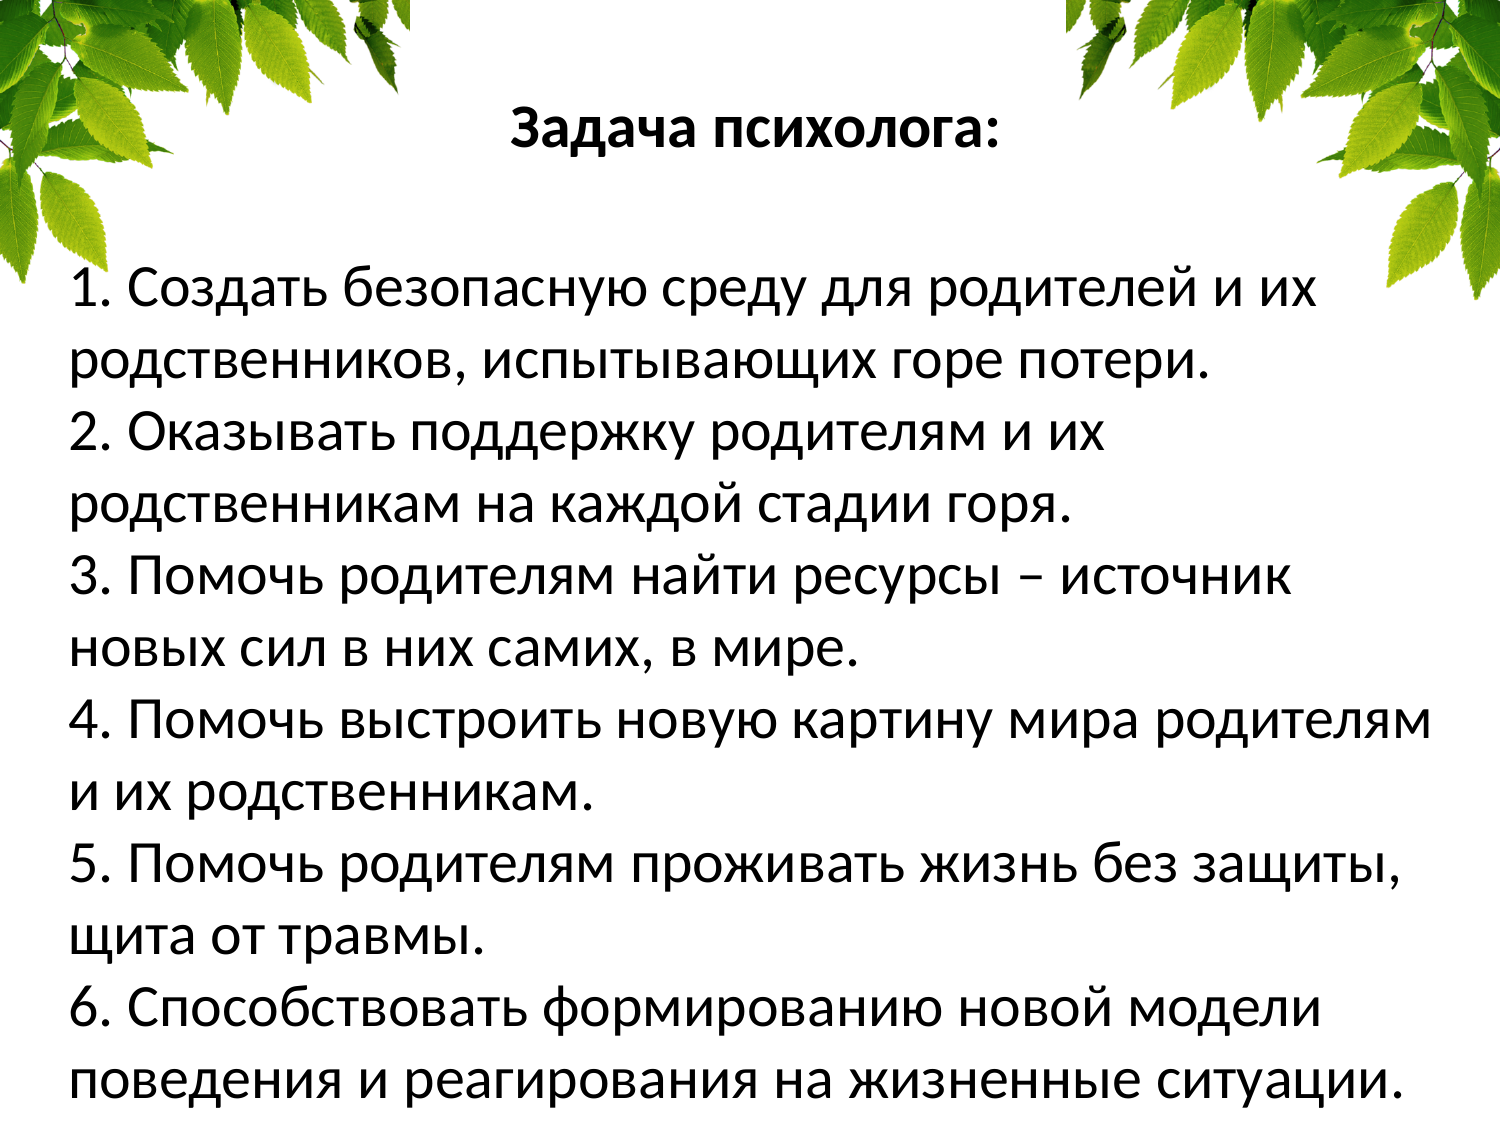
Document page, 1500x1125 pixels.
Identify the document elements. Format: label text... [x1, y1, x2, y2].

picture [1066, 0, 1500, 433]
list Задача психолога: 1. Создать безопасную среду для родителей и их родственников, испытывающих горе потери. 2. Оказывать поддержку родителям и их родственникам на каждой стадии горя. 3. Помочь родителям найти ресурсы – источник новых сил в них самих, в мире. 4. Помочь выстроить новую картину мира родителям и их родственникам. 5. Помочь родителям проживать жизнь без защиты, щита от травмы. 6. Способствовать формированию новой модели поведения и реагирования на жизненные ситуации. [53, 78, 1459, 1118]
picture [0, 0, 411, 410]
